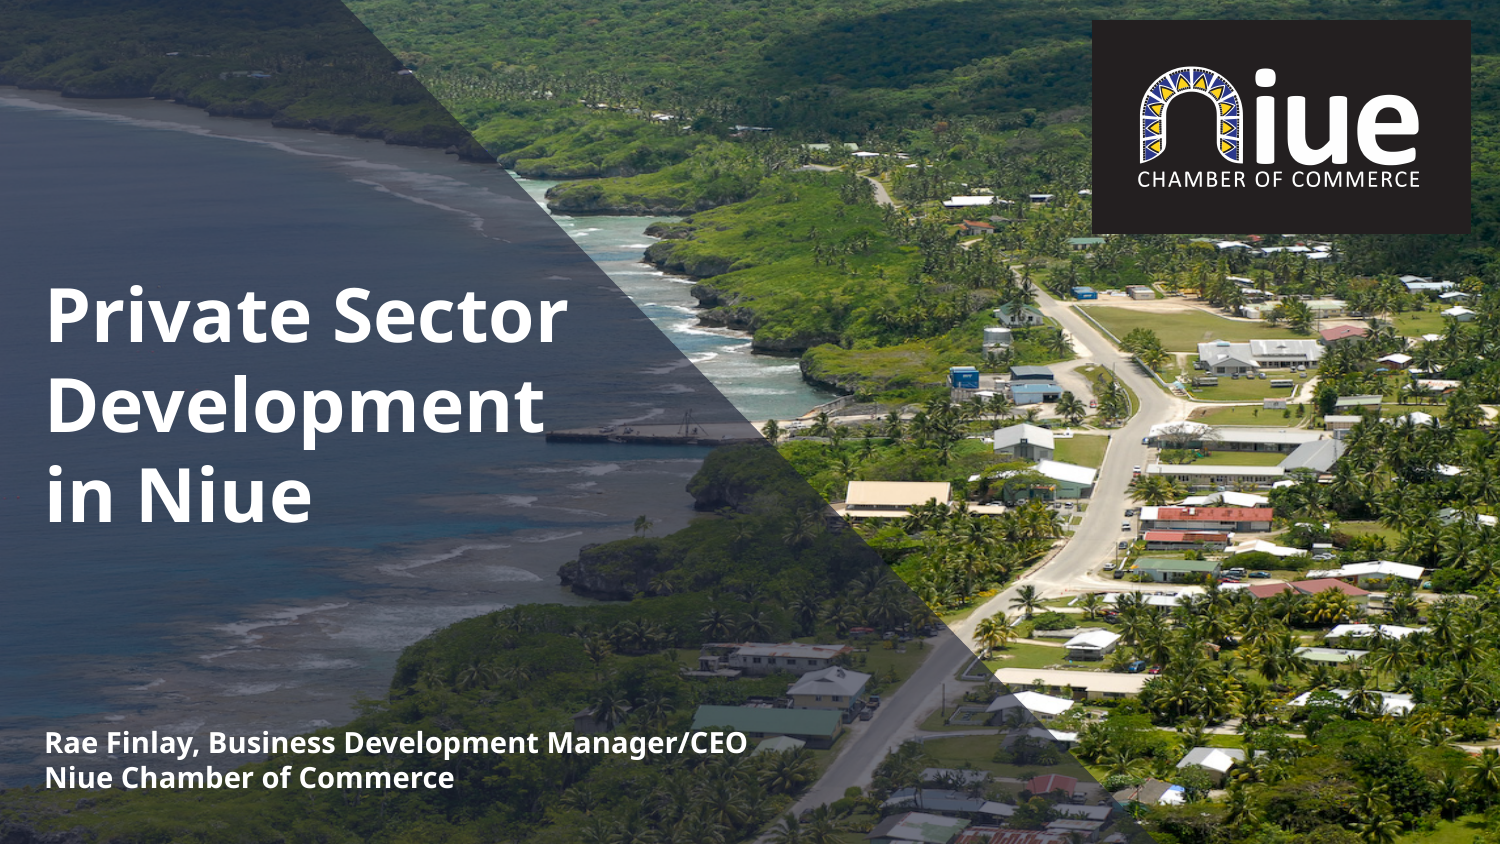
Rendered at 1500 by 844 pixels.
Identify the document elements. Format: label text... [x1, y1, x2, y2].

title Private Sector Development in Niue [29, 268, 662, 553]
picture [342, 0, 1500, 844]
text_box Rae Finlay, Business Development Manager/CEO Niue Chamber of Commerce [29, 717, 916, 802]
